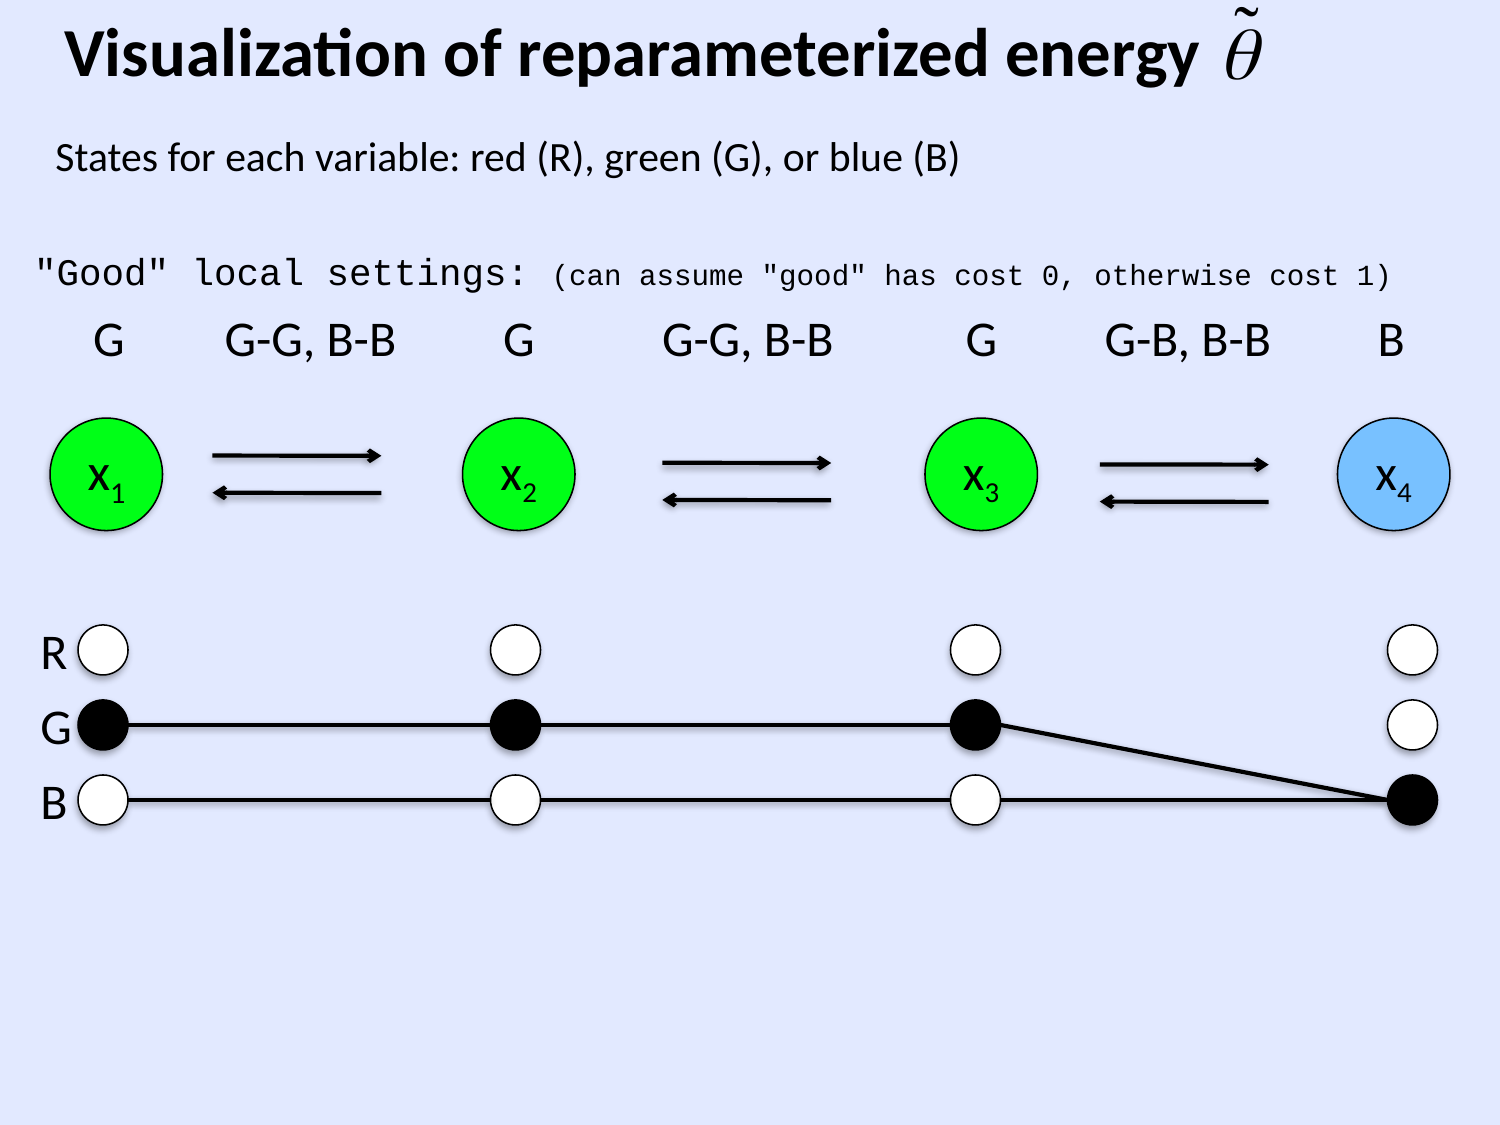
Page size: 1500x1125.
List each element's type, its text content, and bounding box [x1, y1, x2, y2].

text_box B [25, 761, 83, 837]
text_box States for each variable: red (R), green (G), or blue (B) [40, 121, 977, 187]
text_box [1386, 699, 1439, 751]
text_box [1388, 774, 1439, 826]
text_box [1000, 724, 1388, 801]
text_box G [25, 686, 87, 762]
text_box "Good" local settings: (can assume "good" has cost 0, otherwise cost 1) [19, 240, 1407, 301]
text_box G-G, B-B [209, 301, 412, 374]
text_box G [488, 301, 550, 374]
text_box [1386, 624, 1439, 676]
text_box [83, 774, 129, 826]
text_box x2 [461, 417, 576, 532]
text_box x1 [49, 417, 164, 532]
text_box [83, 624, 129, 676]
text_box G-G, B-B [647, 301, 849, 374]
text_box G [78, 301, 140, 374]
text_box R [25, 611, 83, 686]
text_box [949, 699, 1002, 751]
text_box [489, 699, 541, 751]
text_box [489, 624, 542, 676]
text_box [489, 774, 541, 826]
text_box B [1362, 299, 1420, 374]
text_box Visualization of reparameterized energy [49, 0, 1217, 98]
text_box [1212, 4, 1269, 86]
text_box x4 [1336, 417, 1451, 532]
text_box [949, 774, 1000, 826]
text_box G-B, B-B [1089, 301, 1287, 374]
text_box [87, 699, 129, 751]
text_box G [950, 301, 1013, 374]
text_box x3 [924, 417, 1039, 532]
text_box [949, 624, 1002, 676]
